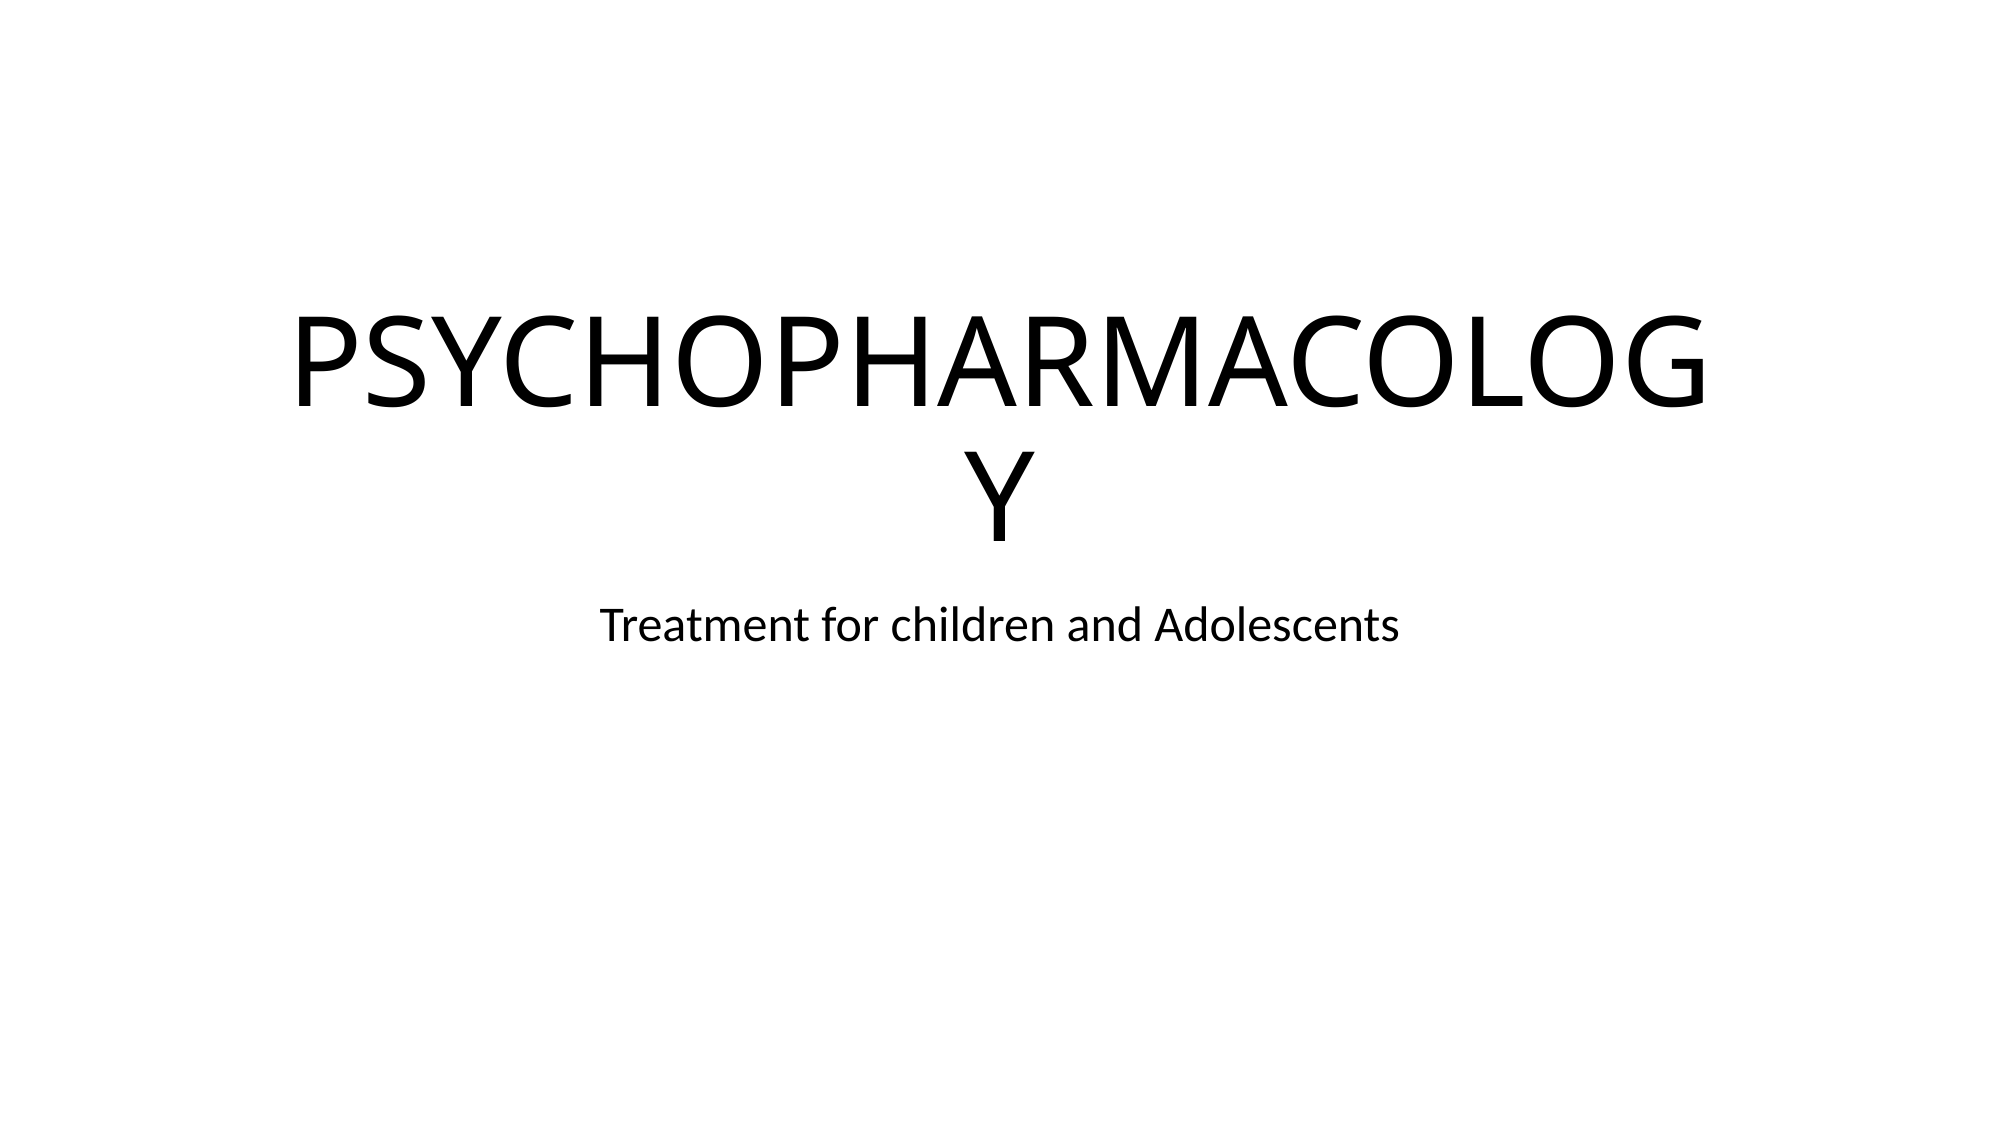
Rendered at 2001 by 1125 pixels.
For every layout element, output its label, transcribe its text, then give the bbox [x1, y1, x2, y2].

title PSYCHOPHARMACOLOGY [249, 184, 1750, 576]
subtitle Treatment for children and Adolescents [249, 590, 1750, 863]
